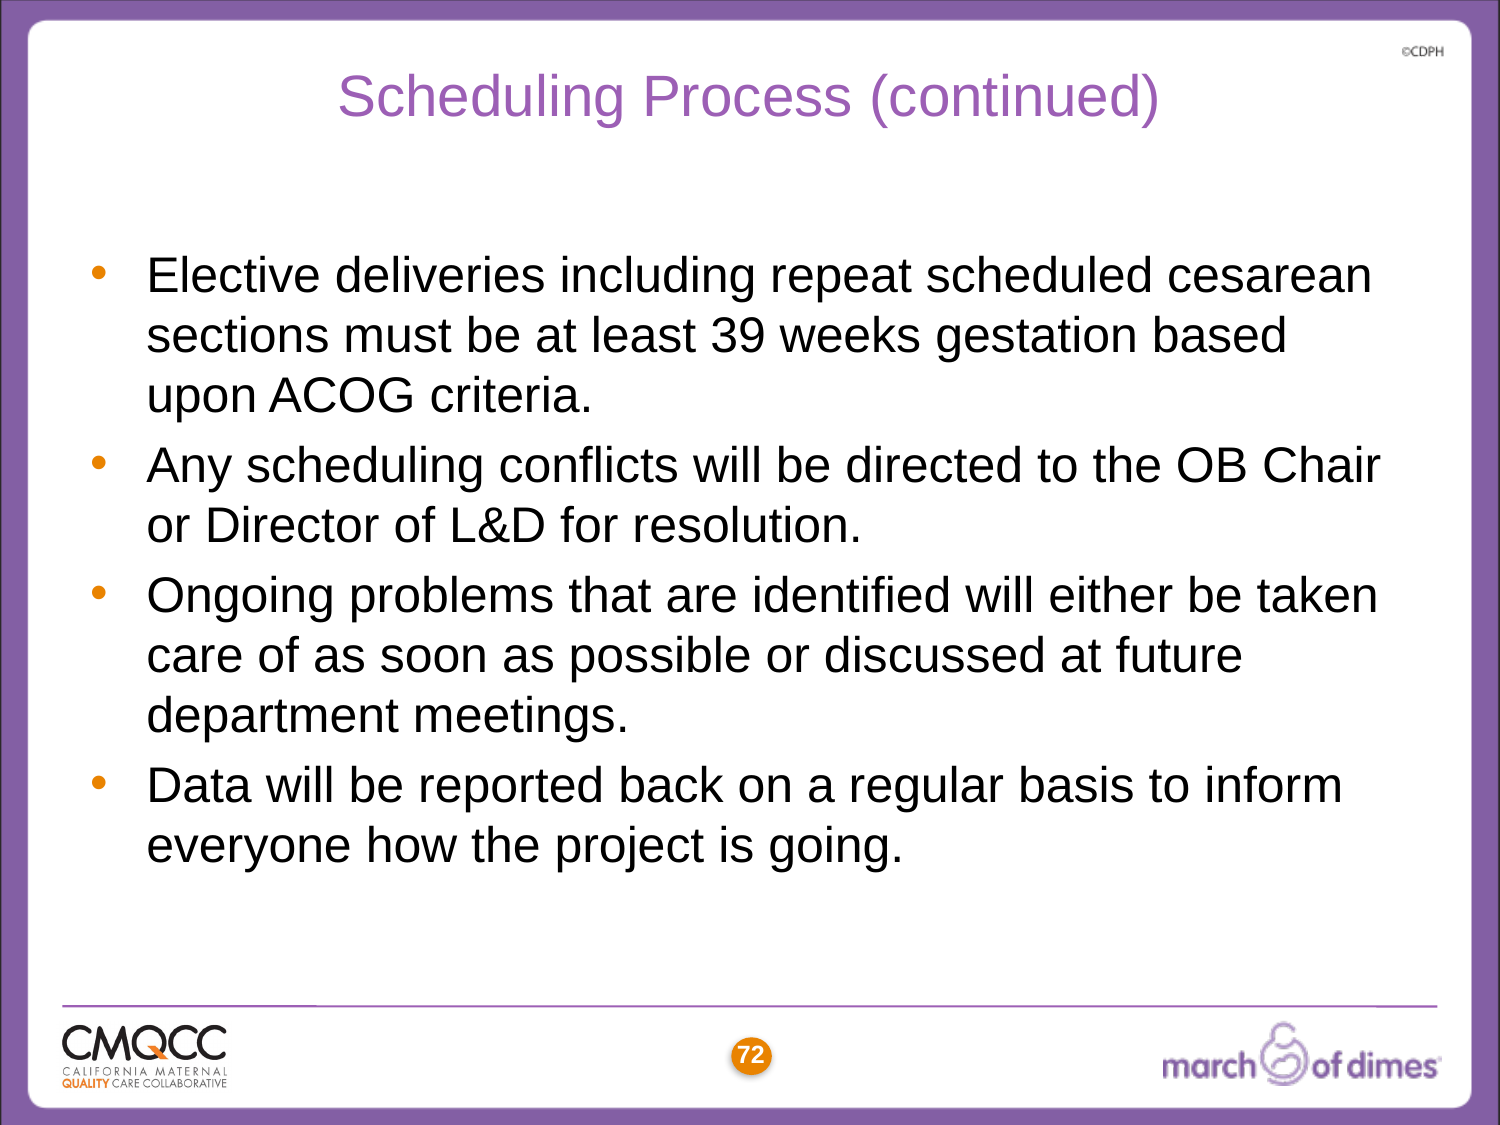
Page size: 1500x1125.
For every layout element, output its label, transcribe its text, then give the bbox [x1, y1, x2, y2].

list Elective deliveries including repeat scheduled cesarean sections must be at least 39 weeks gestation based upon ACOG criteria. Any scheduling conflicts will be directed to the OB Chair or Director of L&D for resolution. Ongoing problems that are identified will either be taken care of as soon as possible or discussed at future department meetings. Data will be reported back on a regular basis to inform everyone how the project is going. [74, 234, 1426, 979]
title Scheduling Process (continued) [74, 0, 1426, 188]
picture [0, 0, 1500, 1125]
